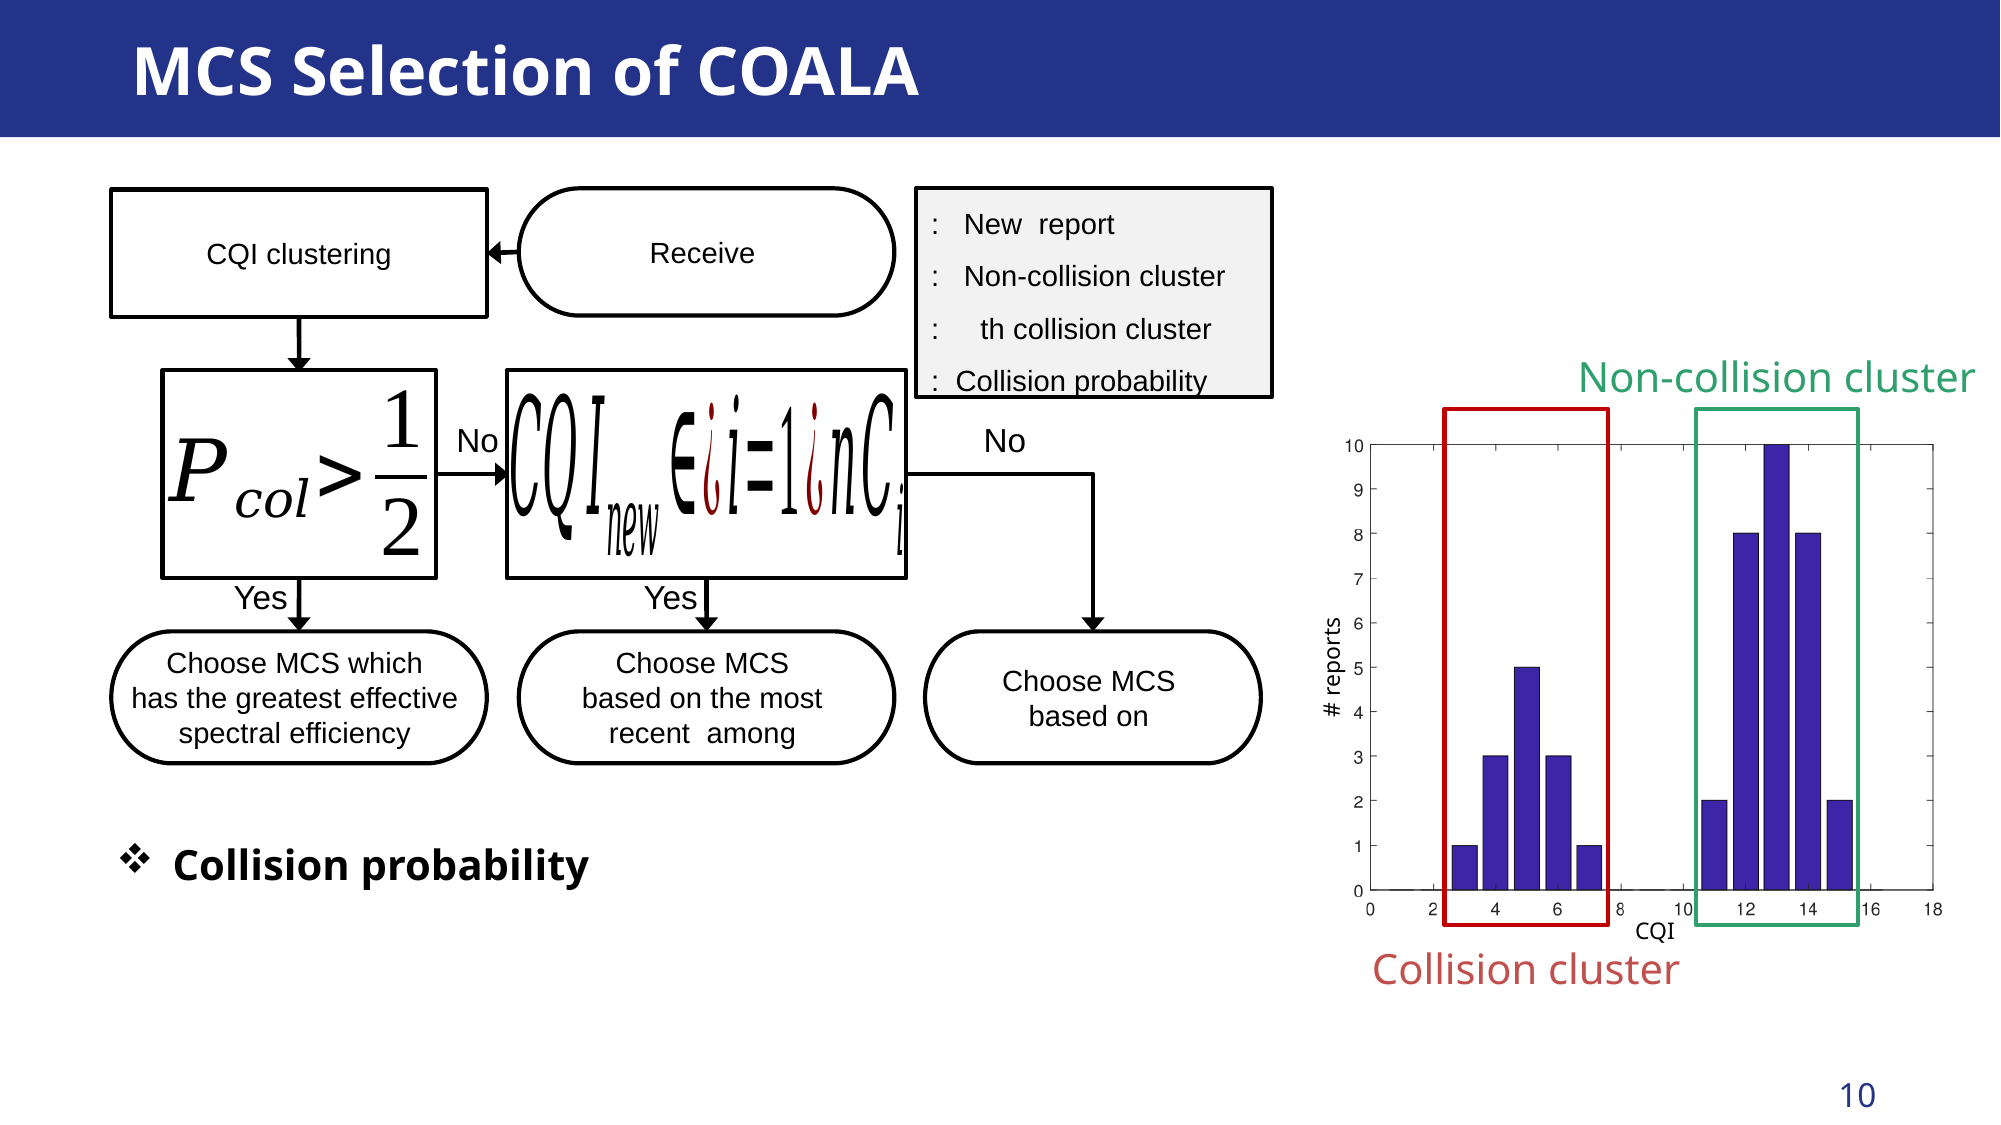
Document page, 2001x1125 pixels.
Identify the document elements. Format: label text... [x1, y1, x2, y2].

text_box Non-collision cluster [1562, 343, 1991, 408]
picture [1342, 432, 1950, 921]
text_box # reports [1309, 602, 1337, 732]
title MCS Selection of COALA [116, 21, 1876, 118]
text_box CQI [1620, 929, 1690, 952]
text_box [111, 188, 1272, 764]
text_box Collision cluster [1356, 935, 1696, 1000]
text_box [1442, 407, 1610, 430]
text_box [1694, 408, 1860, 430]
slide_number 10 [1765, 1066, 1950, 1125]
